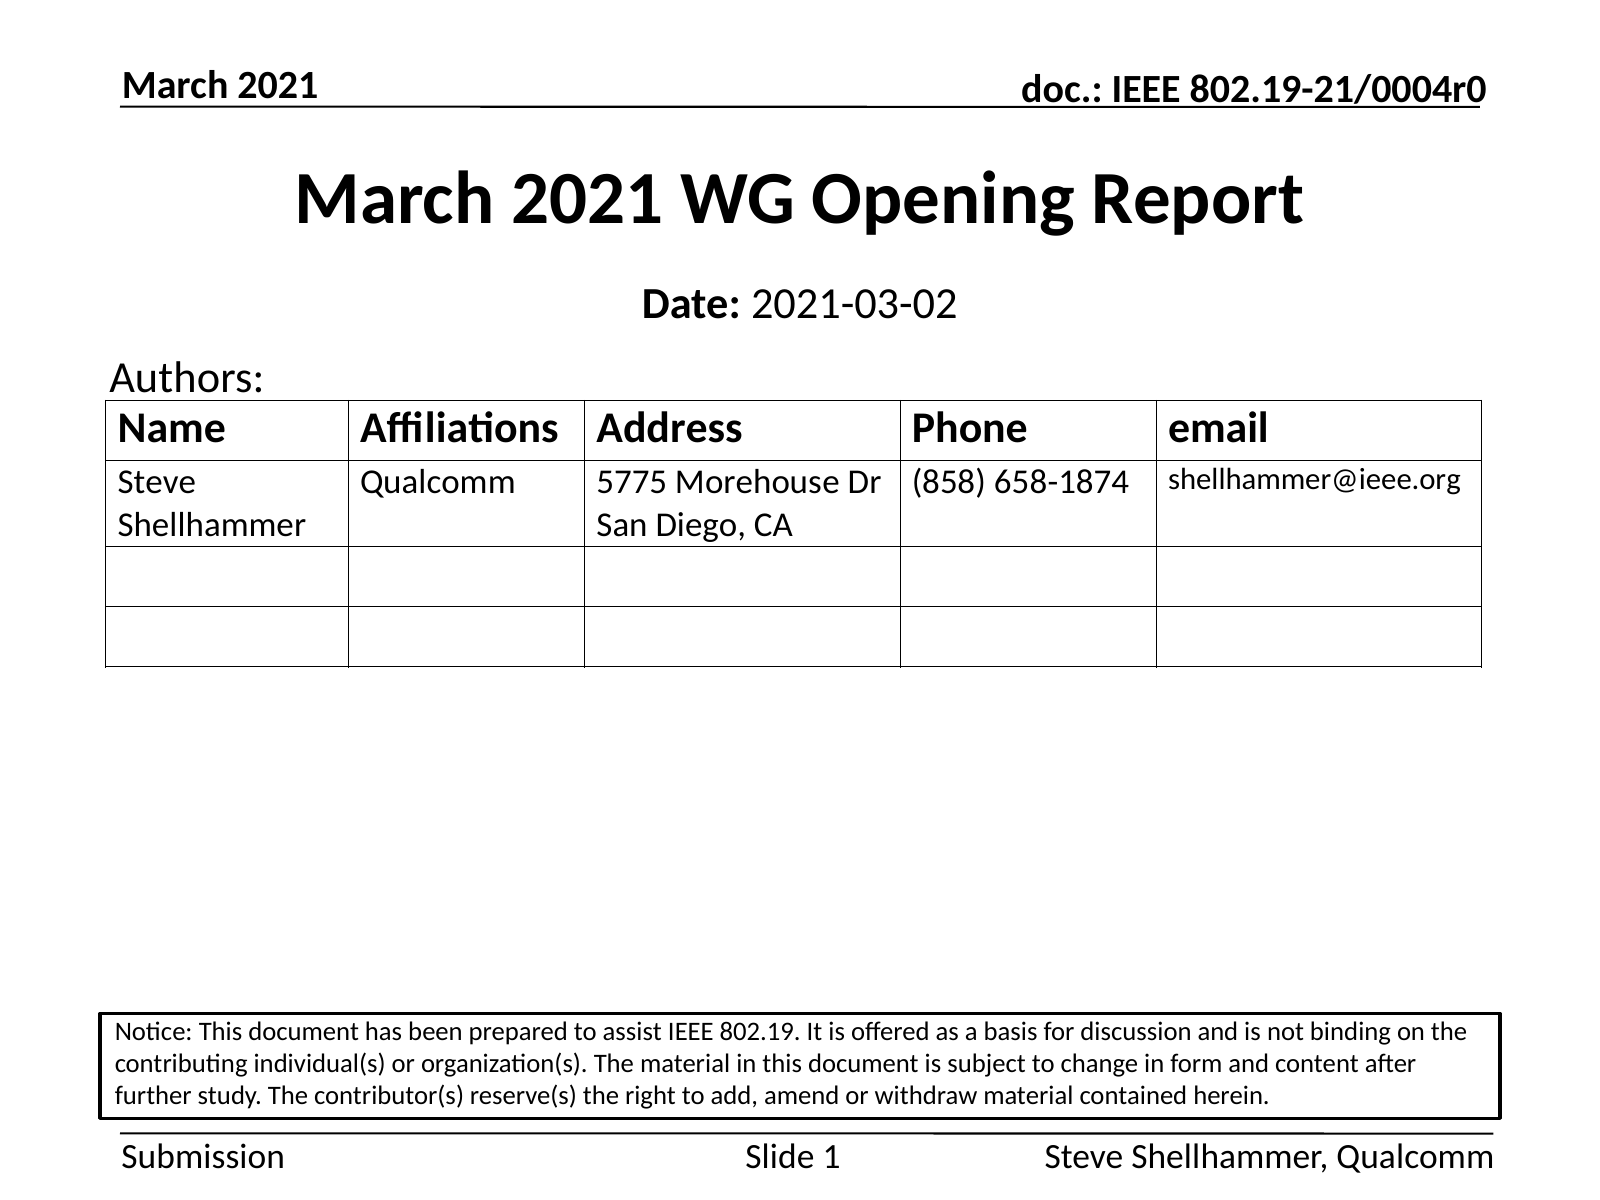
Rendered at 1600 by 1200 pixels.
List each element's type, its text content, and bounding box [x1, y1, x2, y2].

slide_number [121, 58, 526, 107]
list Date: 2021-03-02 [119, 266, 1481, 337]
text_box Authors: [93, 339, 347, 398]
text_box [89, 399, 1511, 840]
slide_number Slide 1 [733, 1132, 854, 1197]
title March 2021 WG Opening Report [119, 119, 1481, 266]
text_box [99, 1006, 1501, 1121]
footer Steve Shellhammer, Qualcomm [962, 1132, 1495, 1165]
